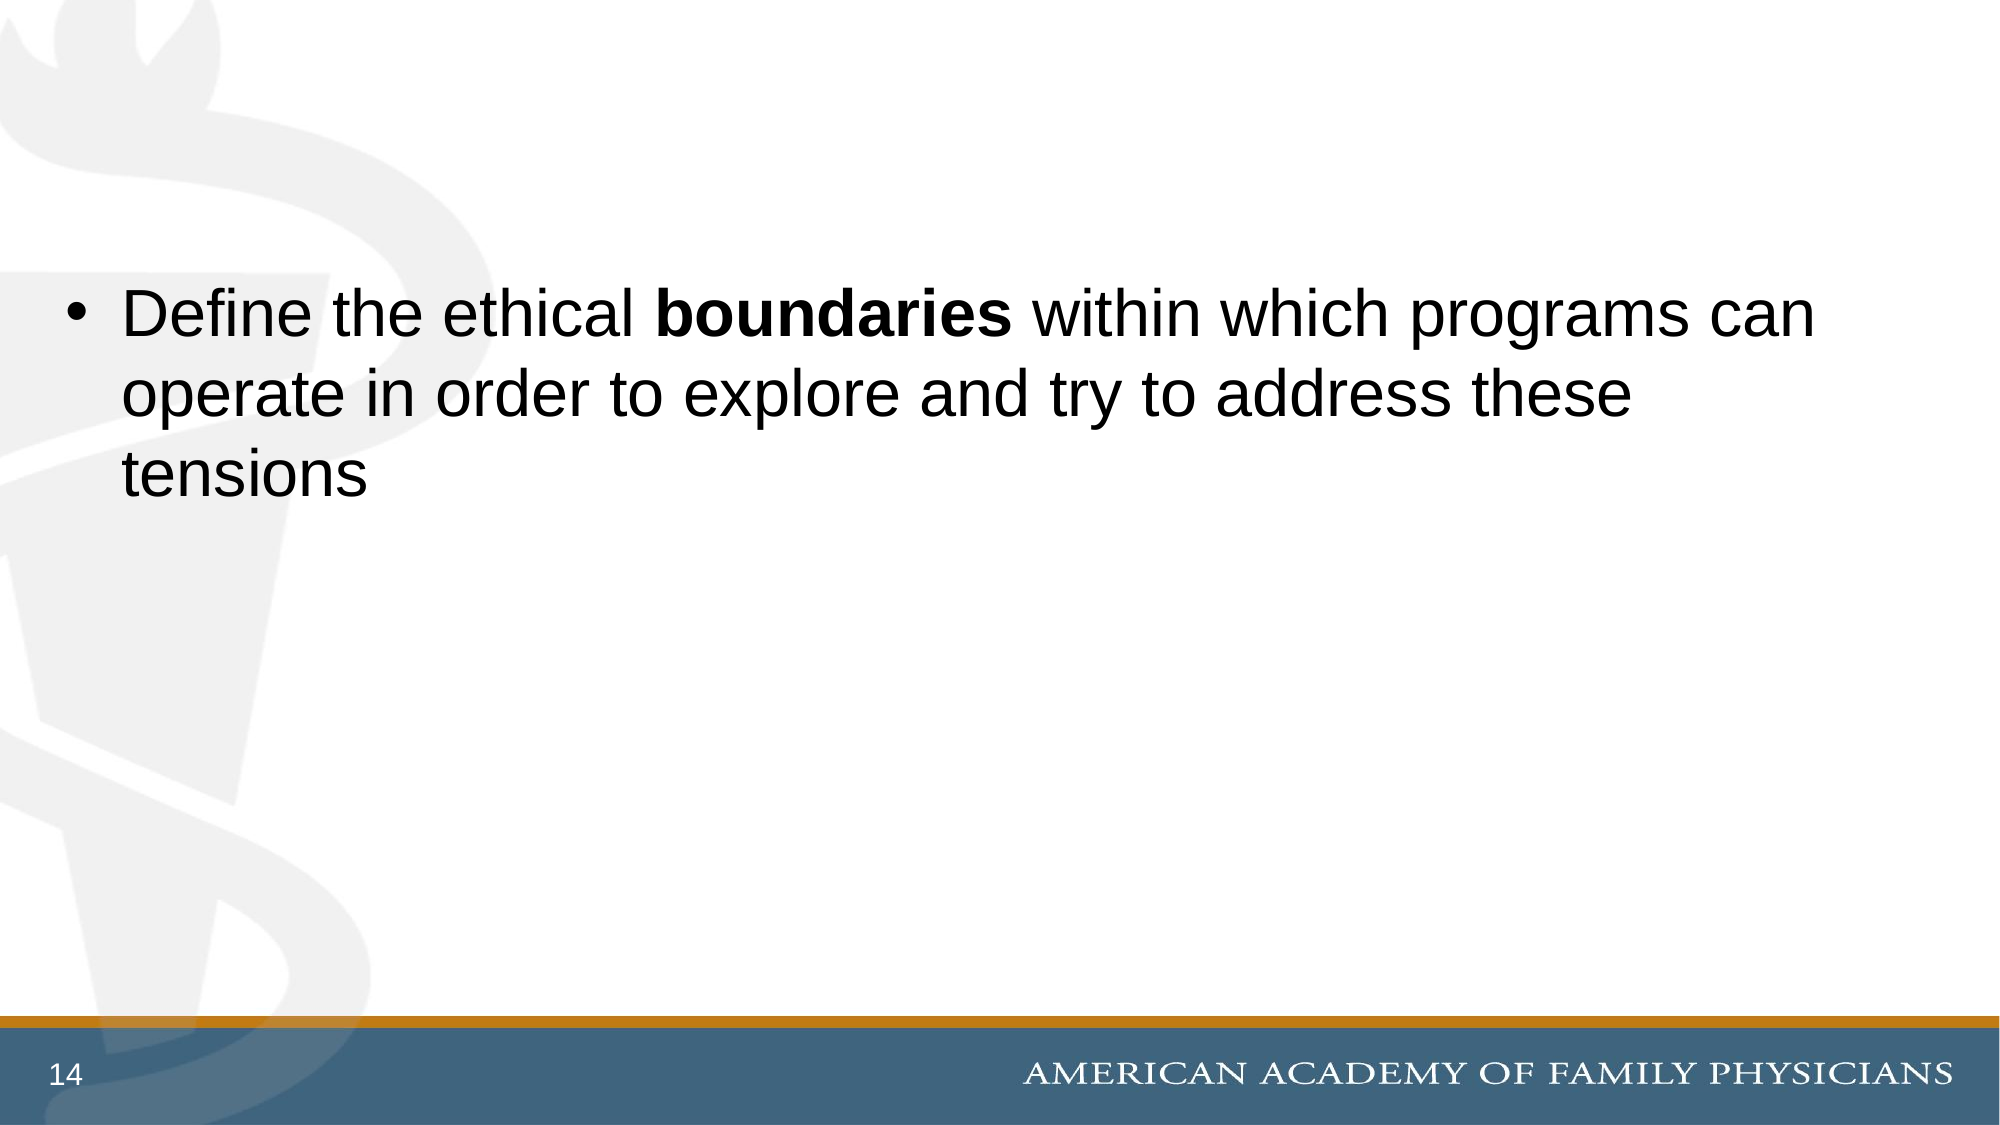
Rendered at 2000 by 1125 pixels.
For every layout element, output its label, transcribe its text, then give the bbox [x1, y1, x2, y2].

list Define the ethical boundaries within which programs can operate in order to explore and try to address these tensions [49, 262, 1900, 1005]
slide_number 14 [33, 1046, 150, 1125]
picture [0, 0, 2000, 1125]
